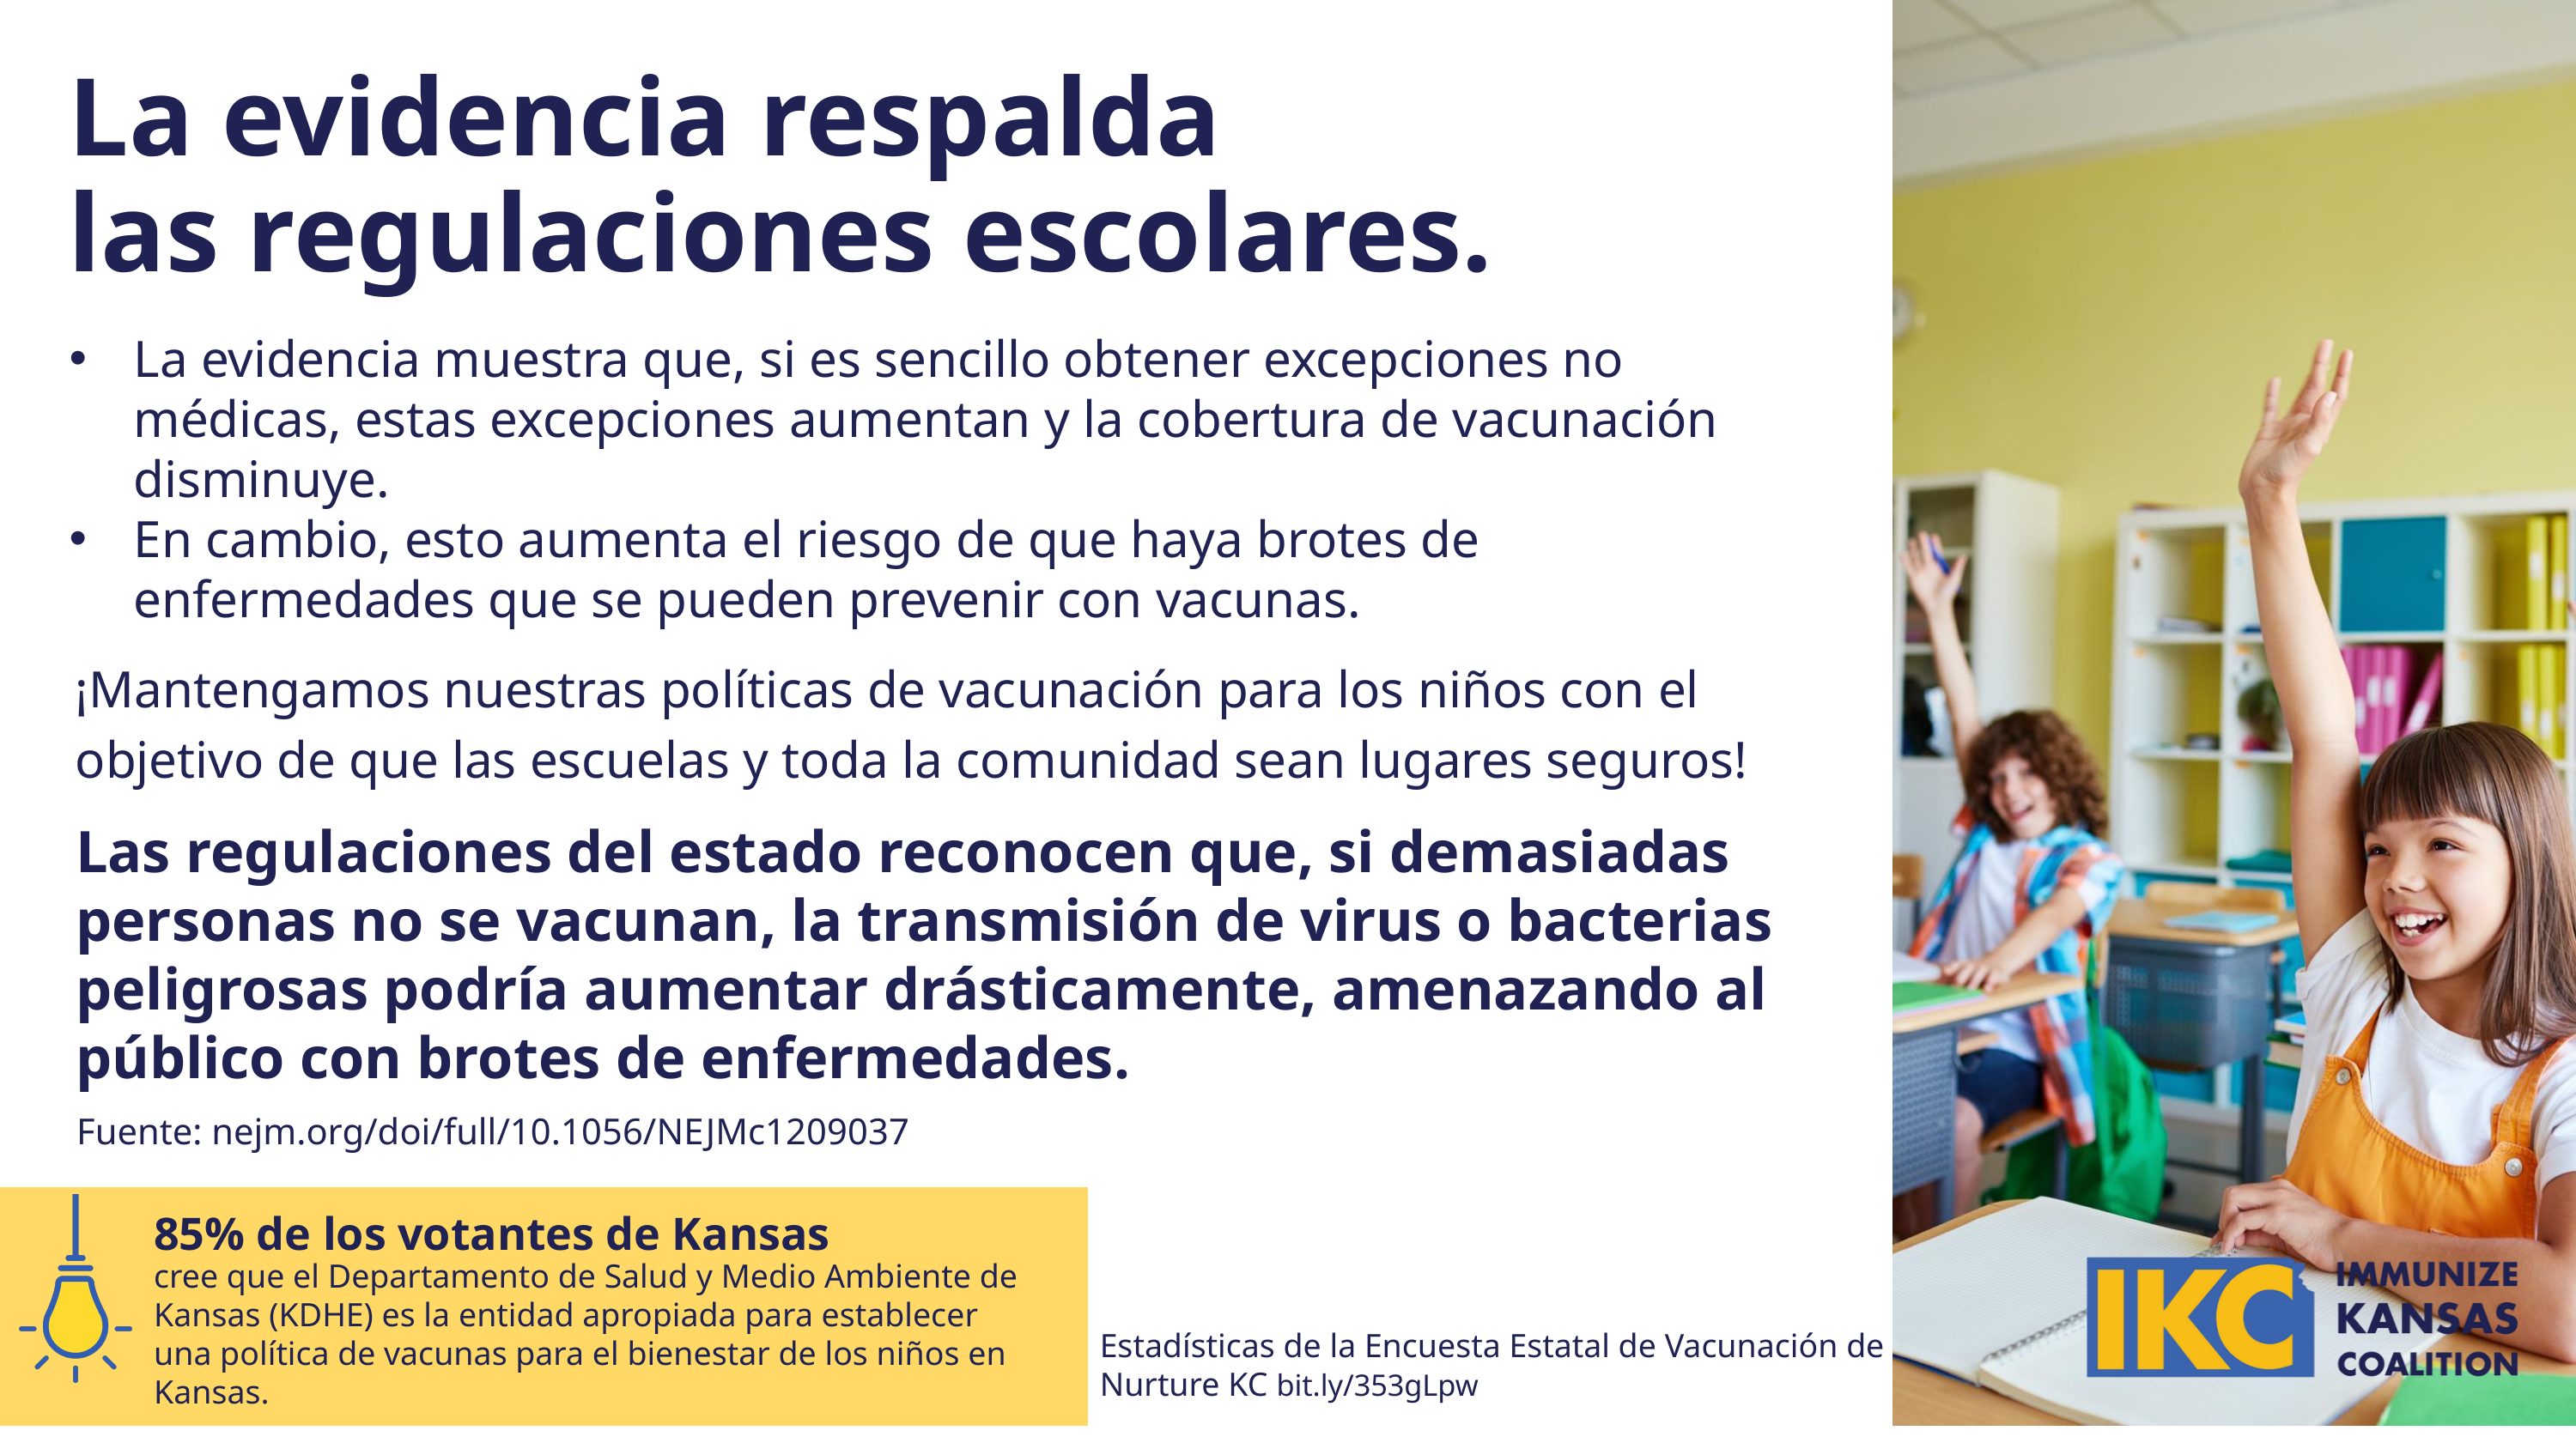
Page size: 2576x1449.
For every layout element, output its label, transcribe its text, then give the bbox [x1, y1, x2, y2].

text_box La evidencia muestra que, si es sencillo obtener excepciones no médicas, estas excepciones aumentan y la cobertura de vacunación disminuye. En cambio, esto aumenta el riesgo de que haya brotes de enfermedades que se pueden prevenir con vacunas. [69, 327, 1807, 628]
picture [1892, 0, 2576, 1427]
text_box ¡Mantengamos nuestras políticas de vacunación para los niños con el objetivo de que las escuelas y toda la comunidad sean lugares seguros! [75, 646, 1875, 788]
text_box La evidencia respalda las regulaciones escolares. [68, 61, 1888, 294]
text_box Las regulaciones del estado reconocen que, si demasiadas personas no se vacunan, la transmisión de virus o bacterias peligrosas podría aumentar drásticamente, amenazando al público con brotes de enfermedades. [76, 815, 1822, 1090]
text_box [0, 1187, 1089, 1427]
text_box Fuente: nejm.org/doi/full/10.1056/NEJMc1209037 [76, 1100, 1110, 1152]
text_box Estadísticas de la Encuesta Estatal de Vacunación de Nurture KC bit.ly/353gLpw [1086, 1318, 1908, 1445]
picture [19, 1193, 132, 1383]
